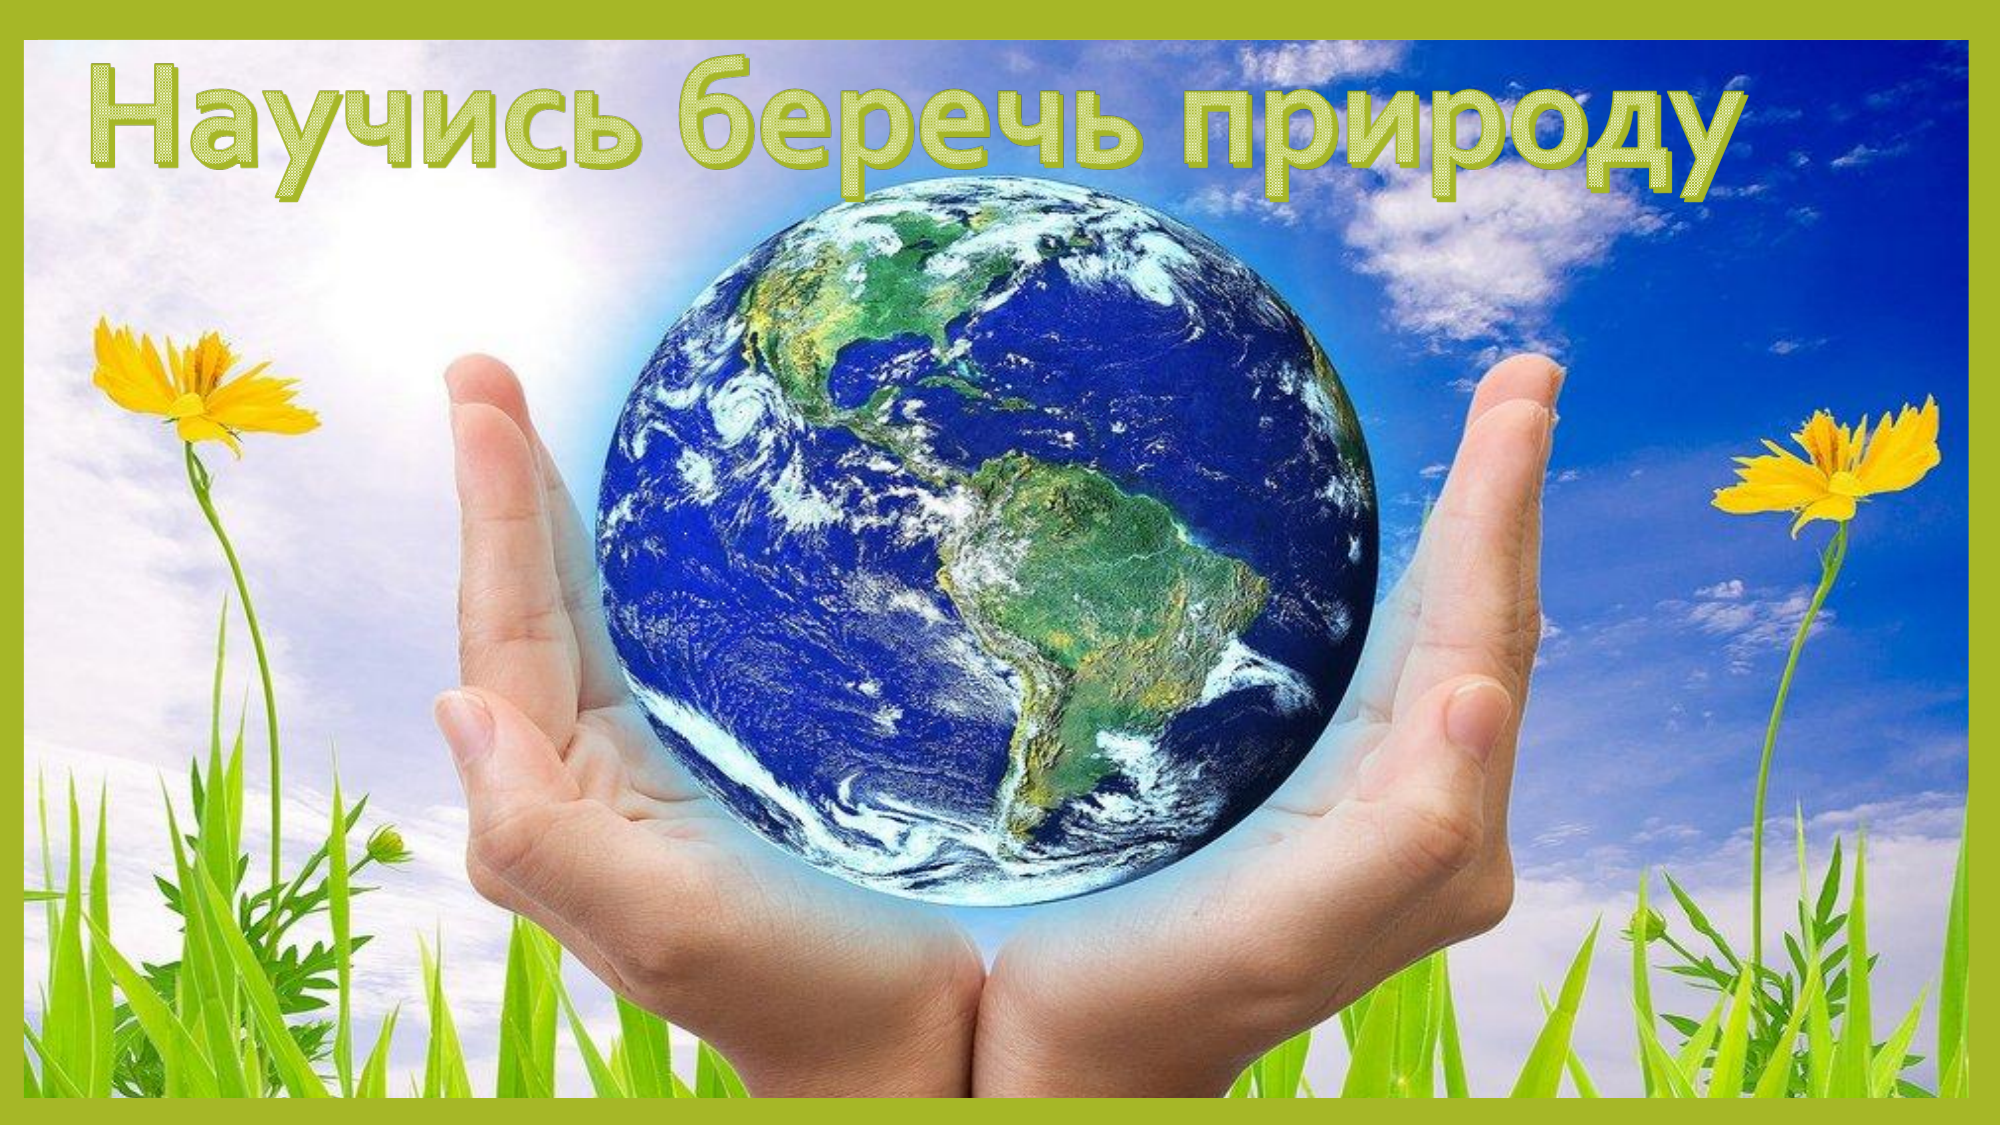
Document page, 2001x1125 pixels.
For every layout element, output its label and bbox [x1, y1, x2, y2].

picture [55, 14, 1768, 212]
list [23, 39, 1969, 1098]
